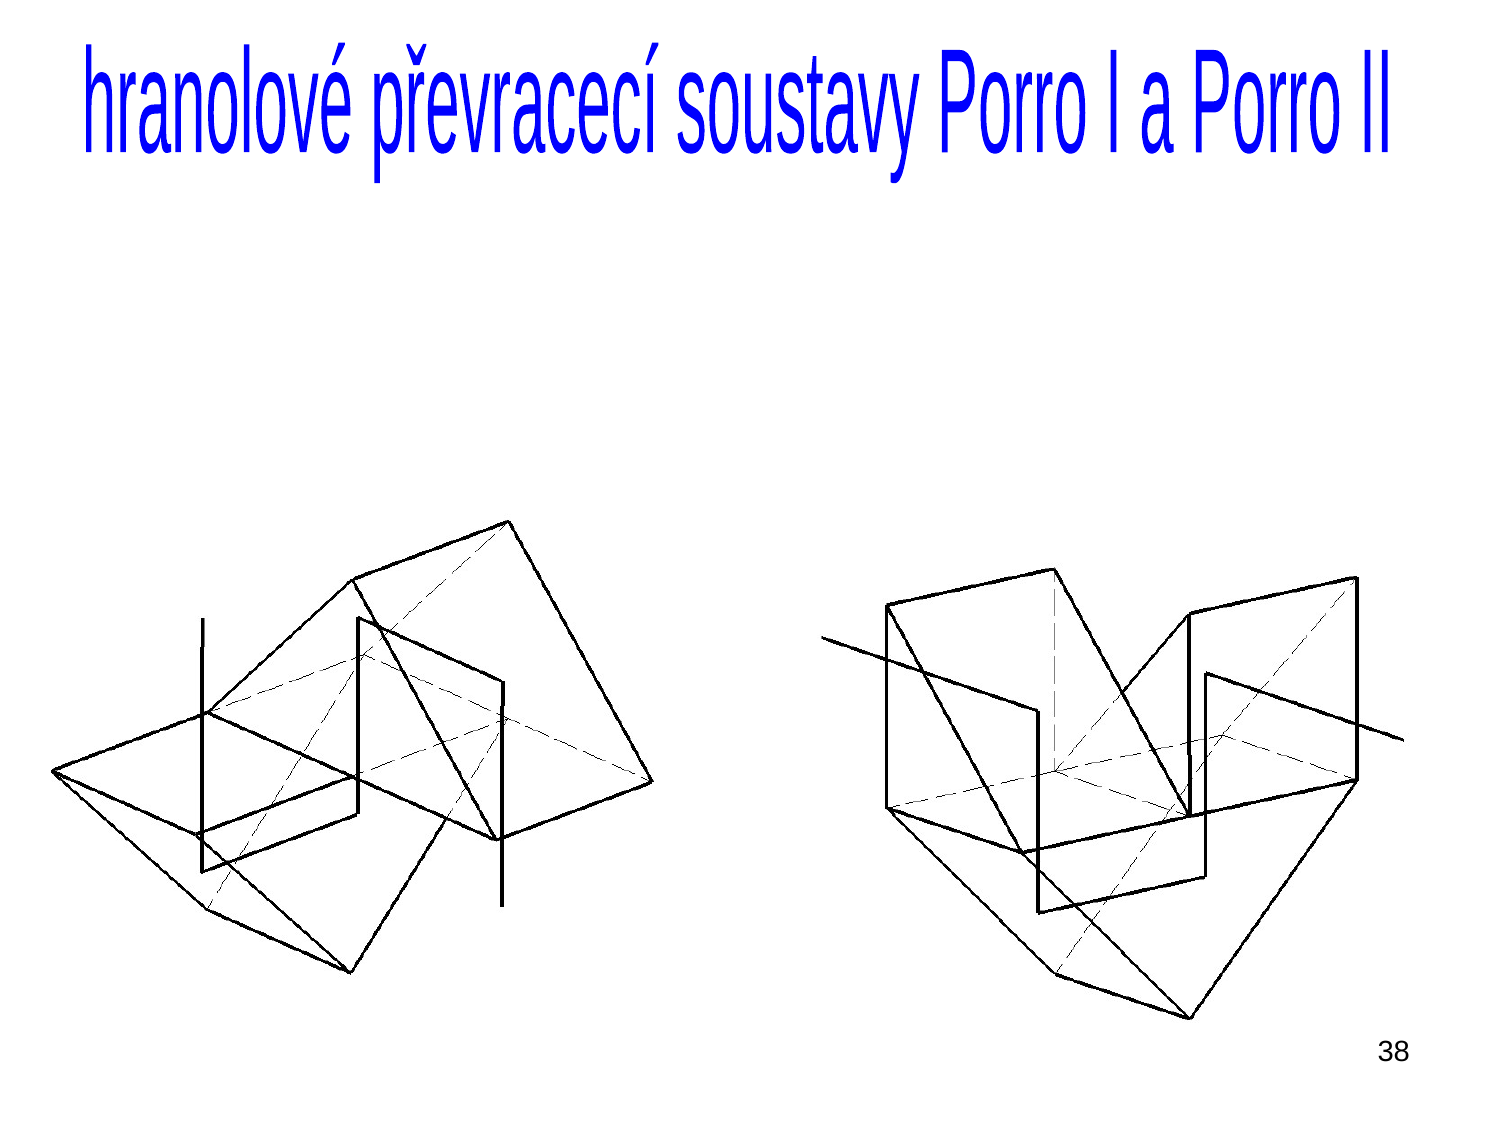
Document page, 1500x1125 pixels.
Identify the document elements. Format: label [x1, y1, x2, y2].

text_box [0, 491, 1447, 1093]
